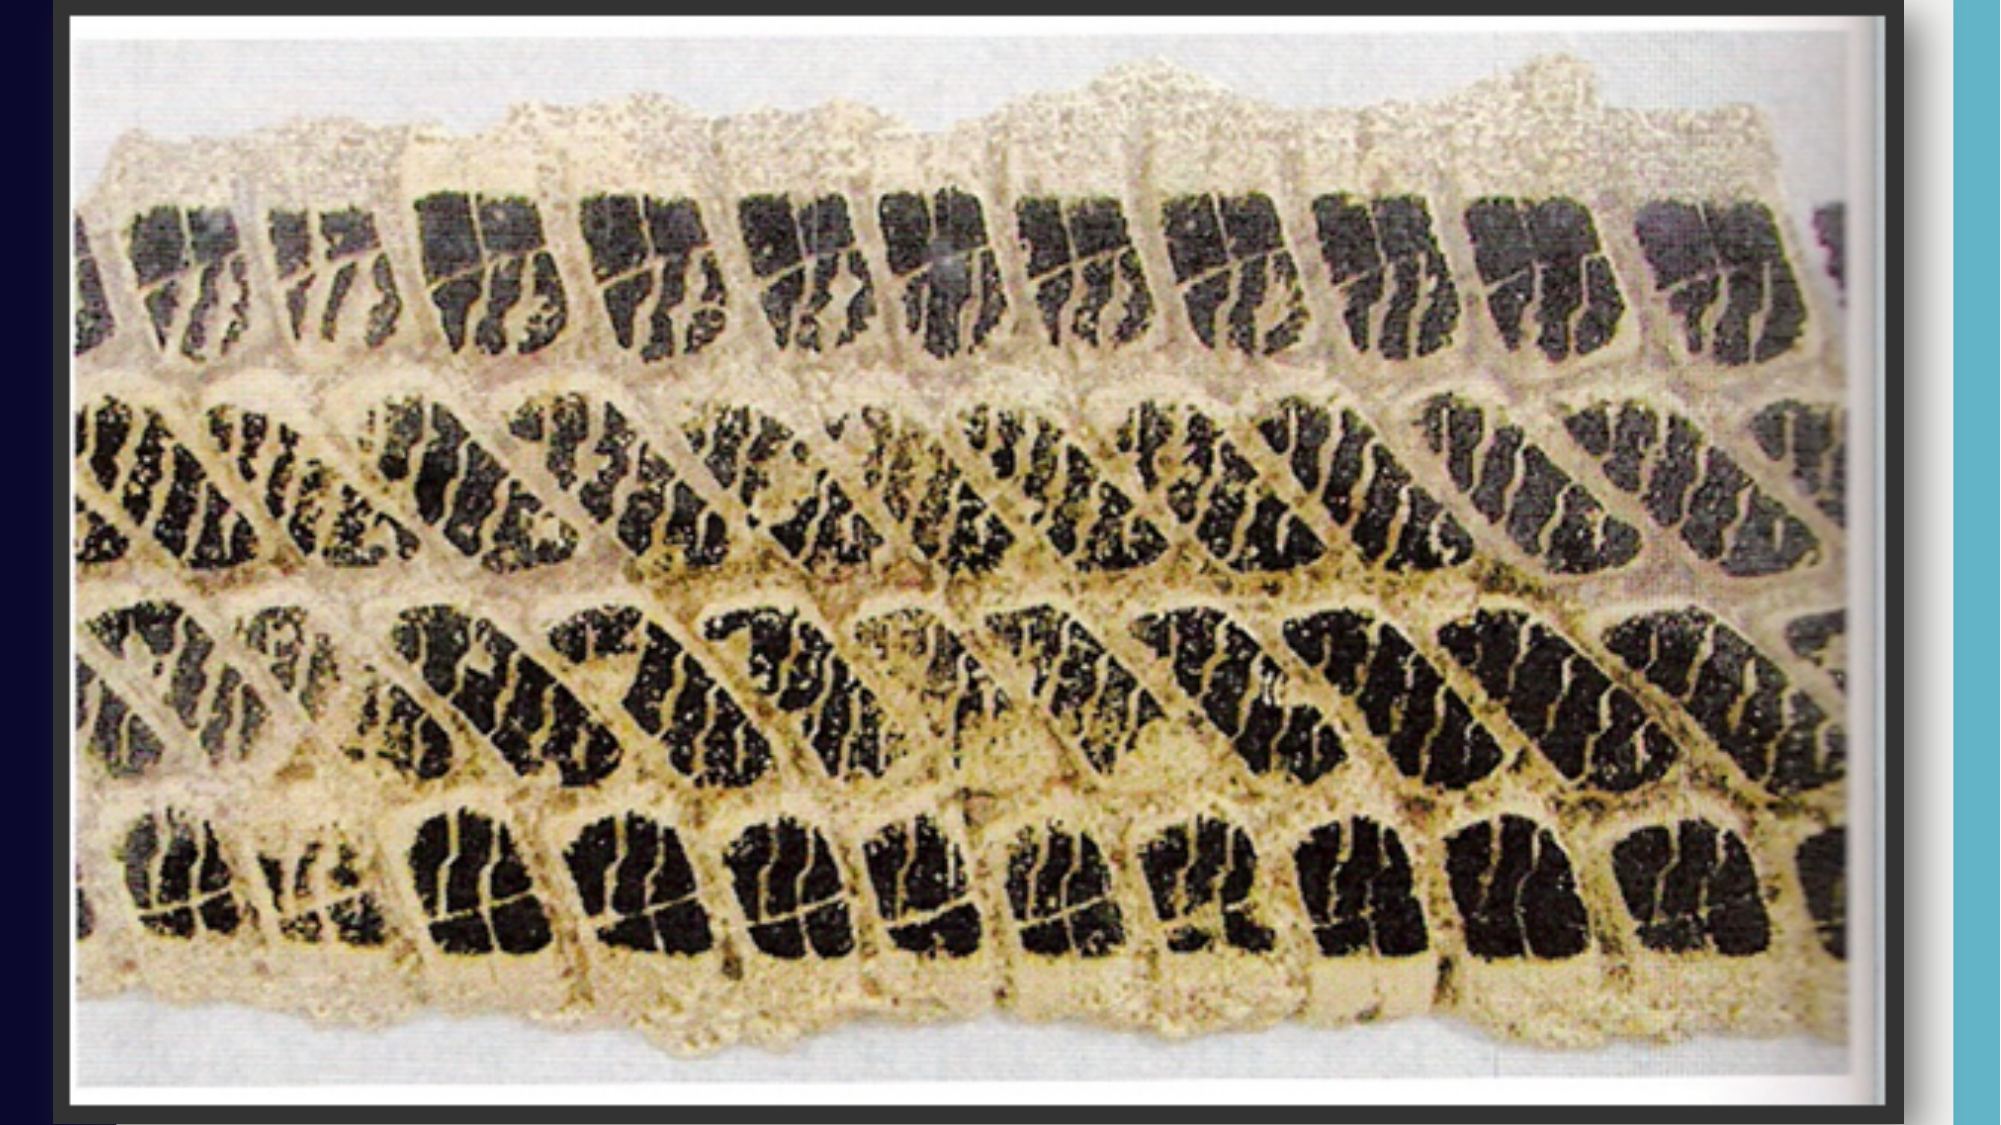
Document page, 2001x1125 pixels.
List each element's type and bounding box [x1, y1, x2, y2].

list [53, 0, 1904, 1124]
